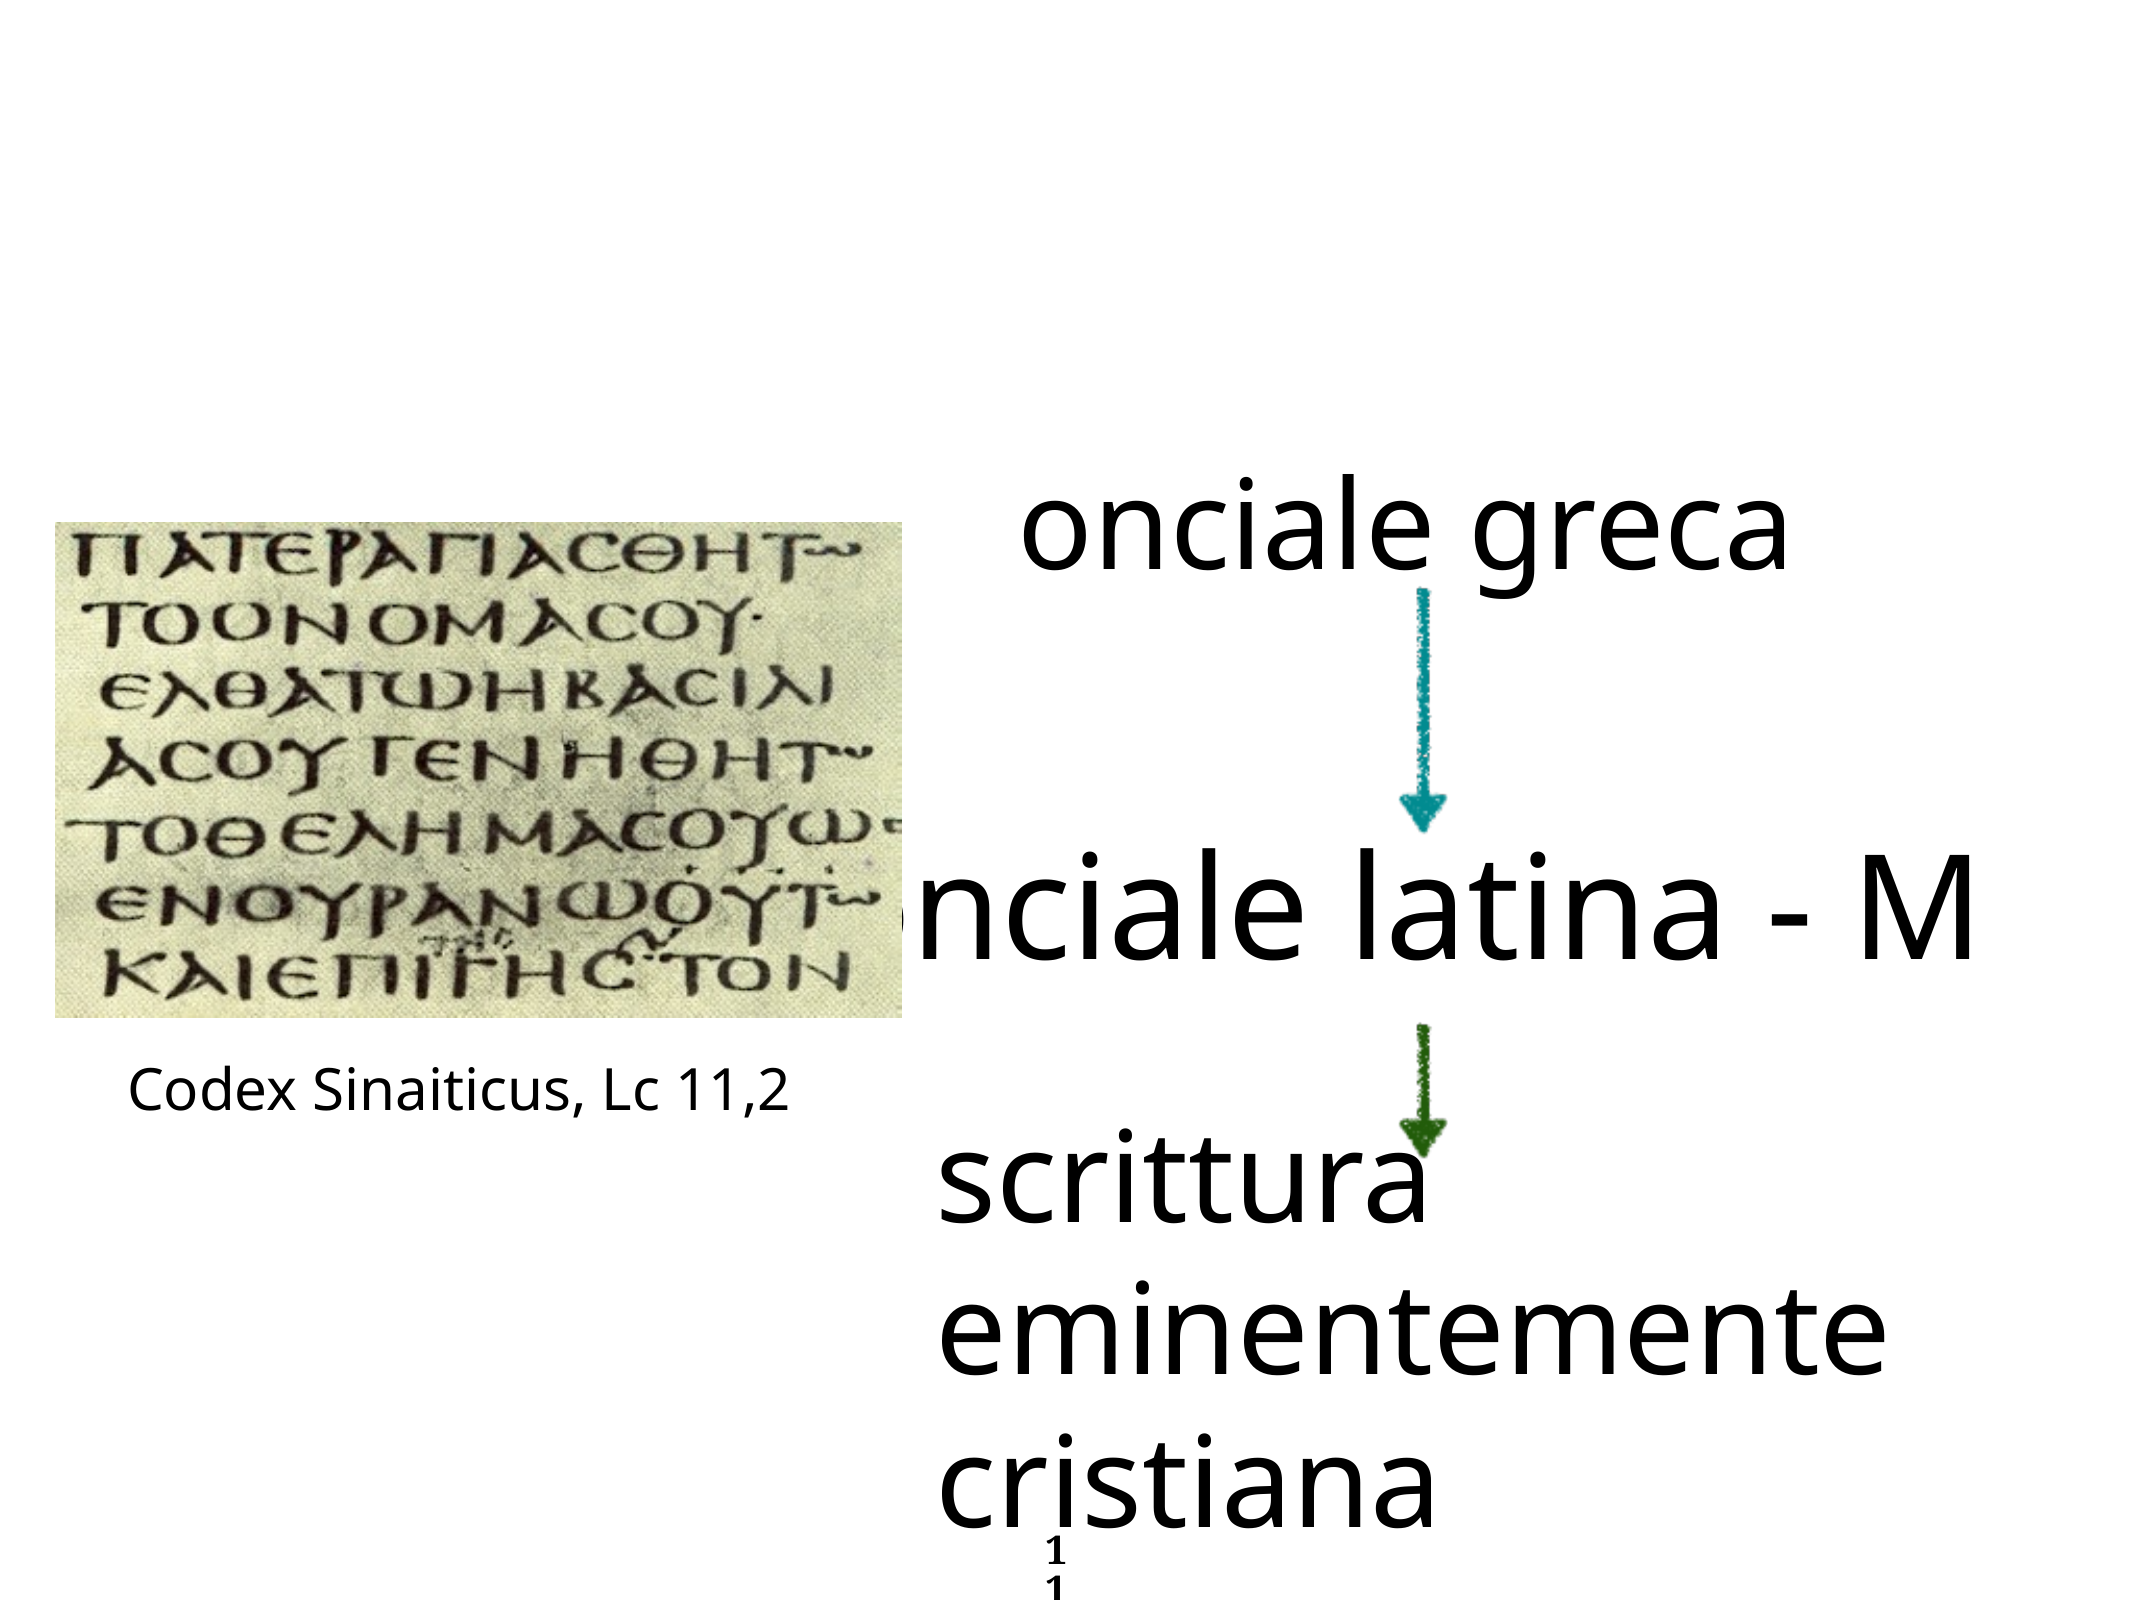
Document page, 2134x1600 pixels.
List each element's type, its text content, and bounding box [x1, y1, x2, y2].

slide_number 11 [1036, 1516, 1095, 1578]
text_box scrittura eminentemente cristiana [927, 1086, 1951, 1561]
text_box onciale greca [1009, 435, 1837, 603]
picture [55, 521, 902, 1019]
text_box Codex Sinaiticus, Lc 11,2 [118, 1043, 800, 1131]
text_box onciale latina - M [912, 804, 2031, 997]
picture [1348, 1017, 1497, 1163]
picture [1293, 581, 1553, 839]
